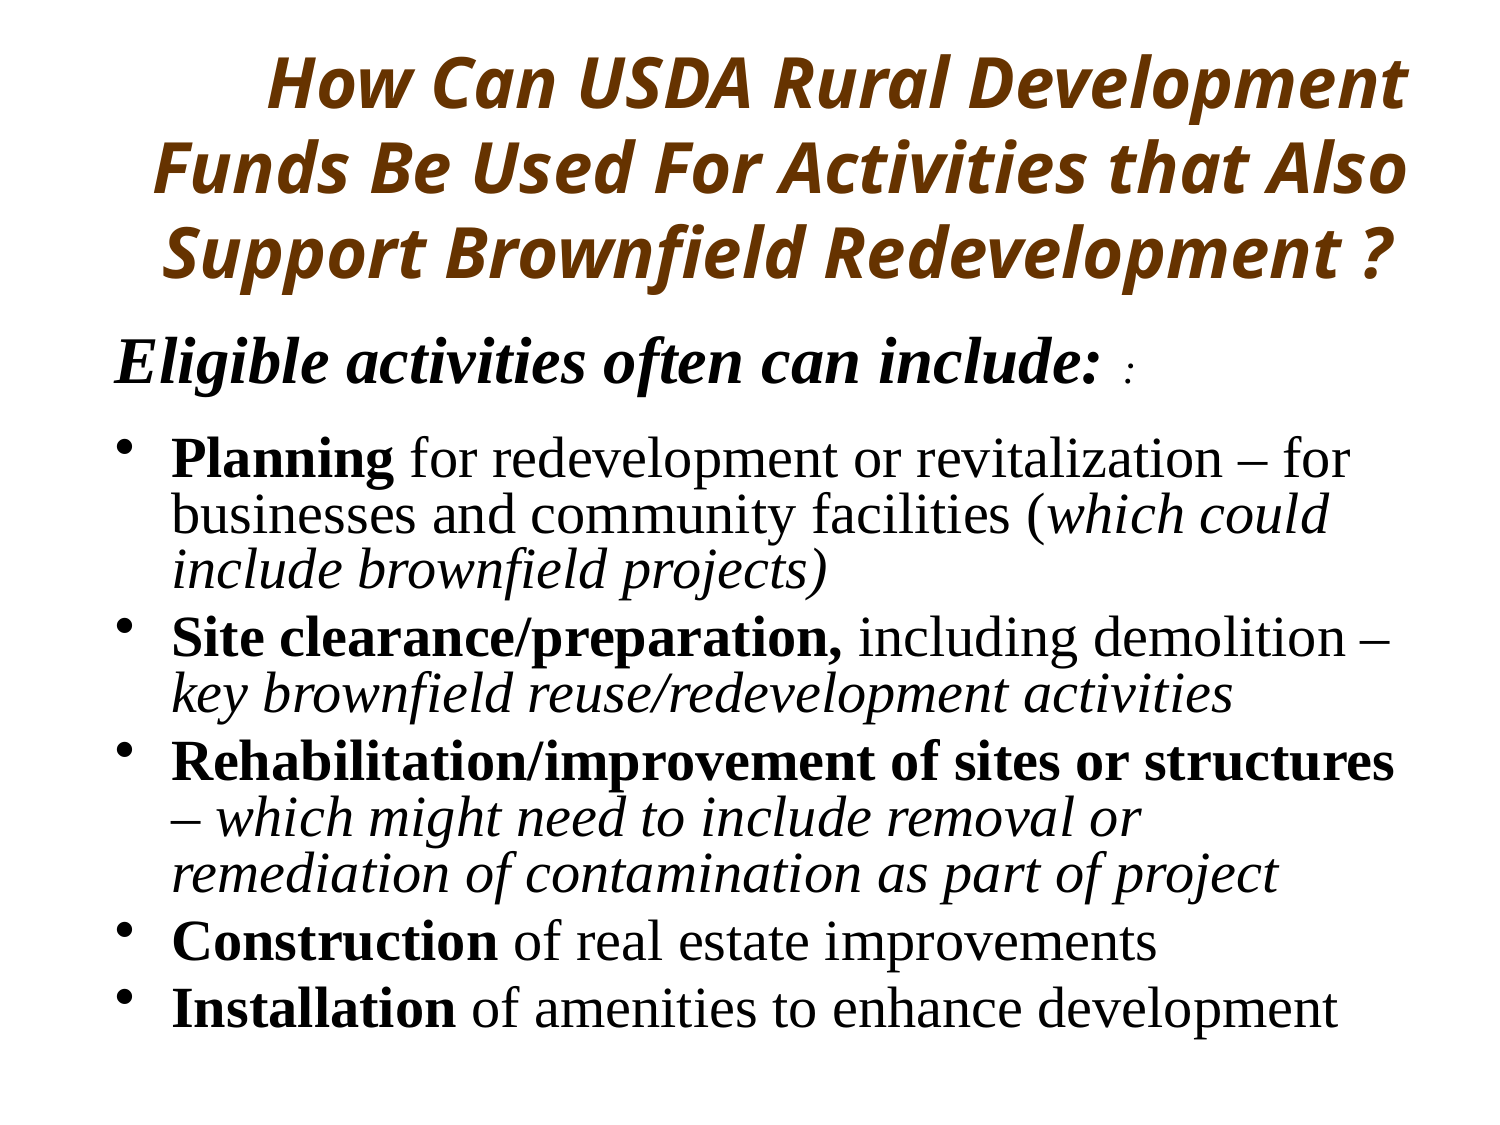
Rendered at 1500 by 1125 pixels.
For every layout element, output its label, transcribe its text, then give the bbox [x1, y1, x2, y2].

title How Can USDA Rural Development Funds Be Used For Activities that Also Support Brownfield Redevelopment ? [49, 37, 1426, 301]
list Eligible activities often can include: : Planning for redevelopment or revitalization – for businesses and community facilities (which could include brownfield projects) Site clearance/preparation, including demolition – key brownfield reuse/redevelopment activities Rehabilitation/improvement of sites or structures – which might need to include removal or remediation of contamination as part of project Construction of real estate improvements Installation of amenities to enhance development [99, 324, 1413, 1063]
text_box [249, 228, 1251, 897]
